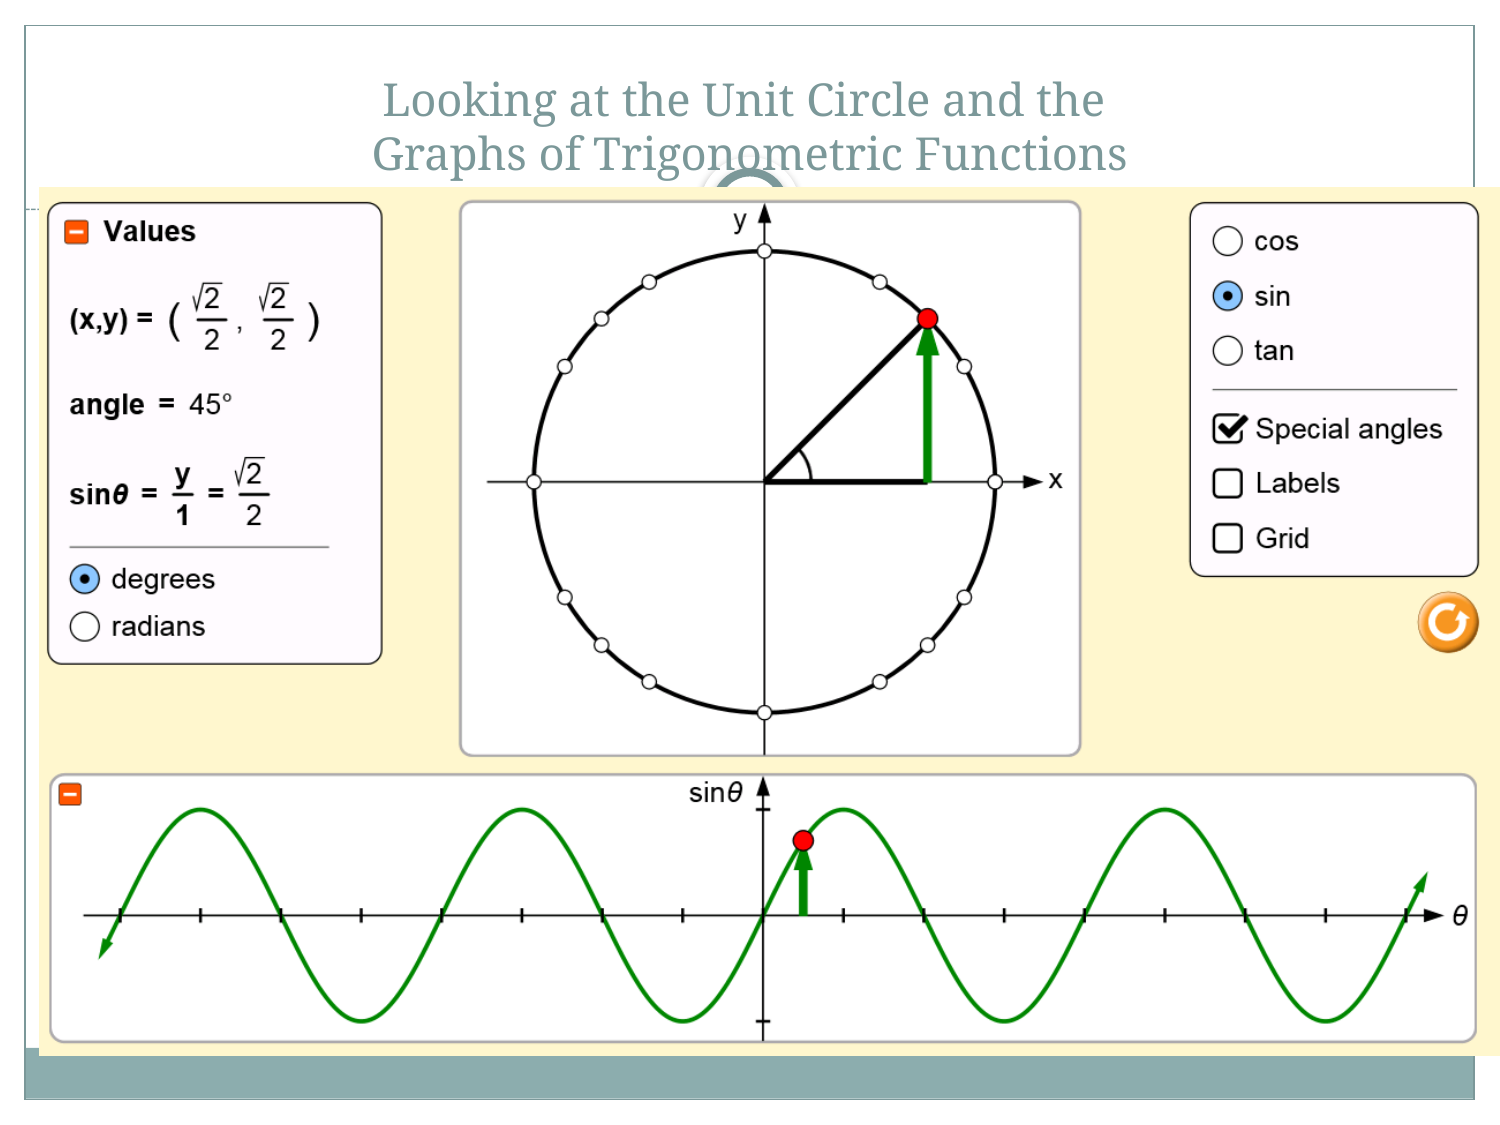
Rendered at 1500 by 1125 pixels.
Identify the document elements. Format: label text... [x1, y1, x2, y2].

title Looking at the Unit Circle and the Graphs of Trigonometric Functions [50, 62, 1450, 184]
picture [39, 187, 1500, 1056]
